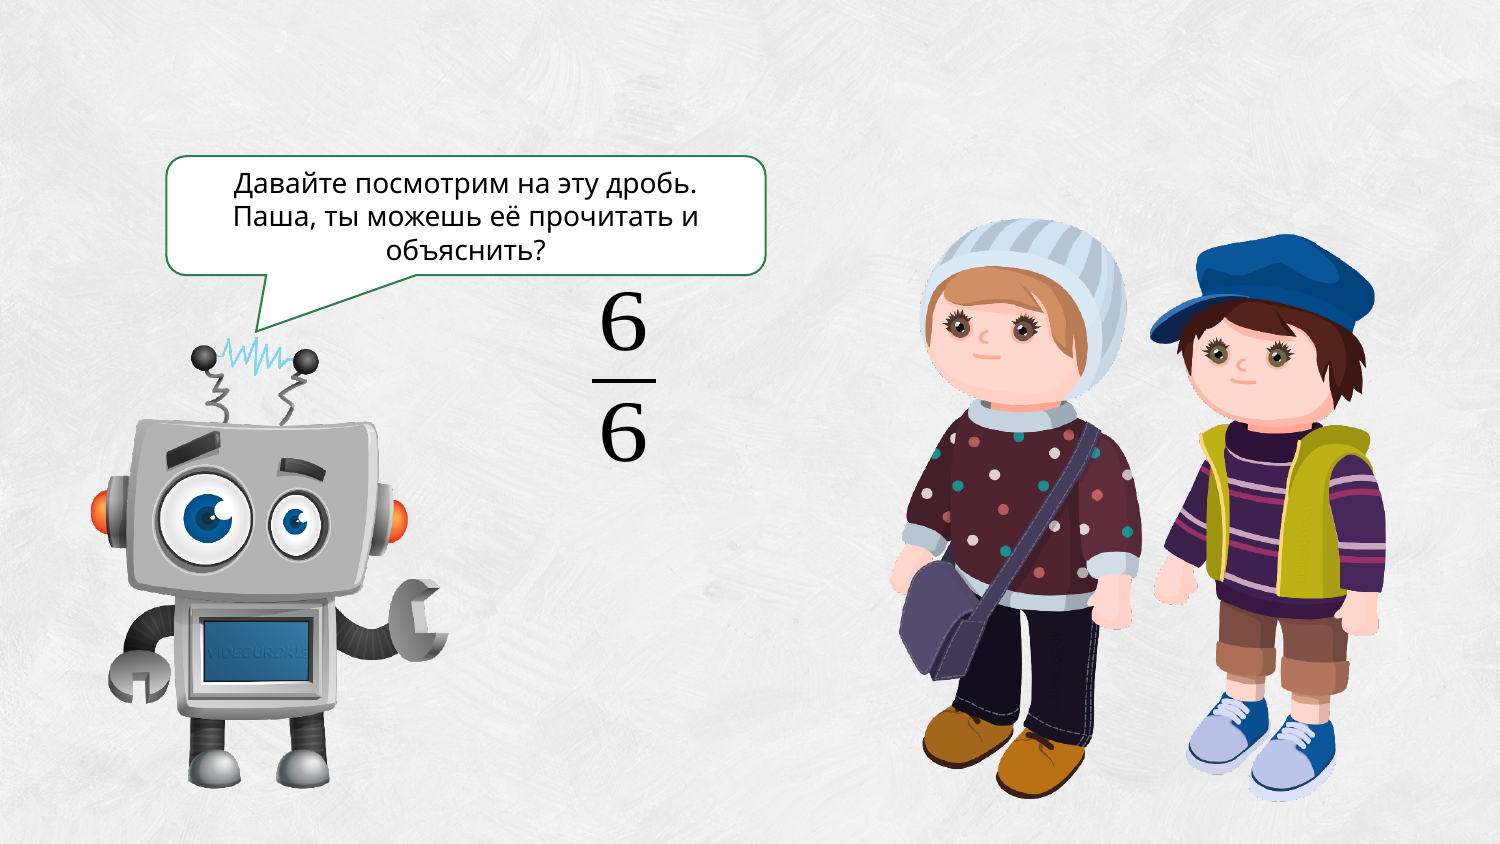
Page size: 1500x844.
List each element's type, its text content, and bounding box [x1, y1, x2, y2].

picture [0, 0, 1500, 844]
text_box Давайте посмотрим на эту дробь. Паша, ты можешь её прочитать и объяснить? [165, 155, 767, 326]
